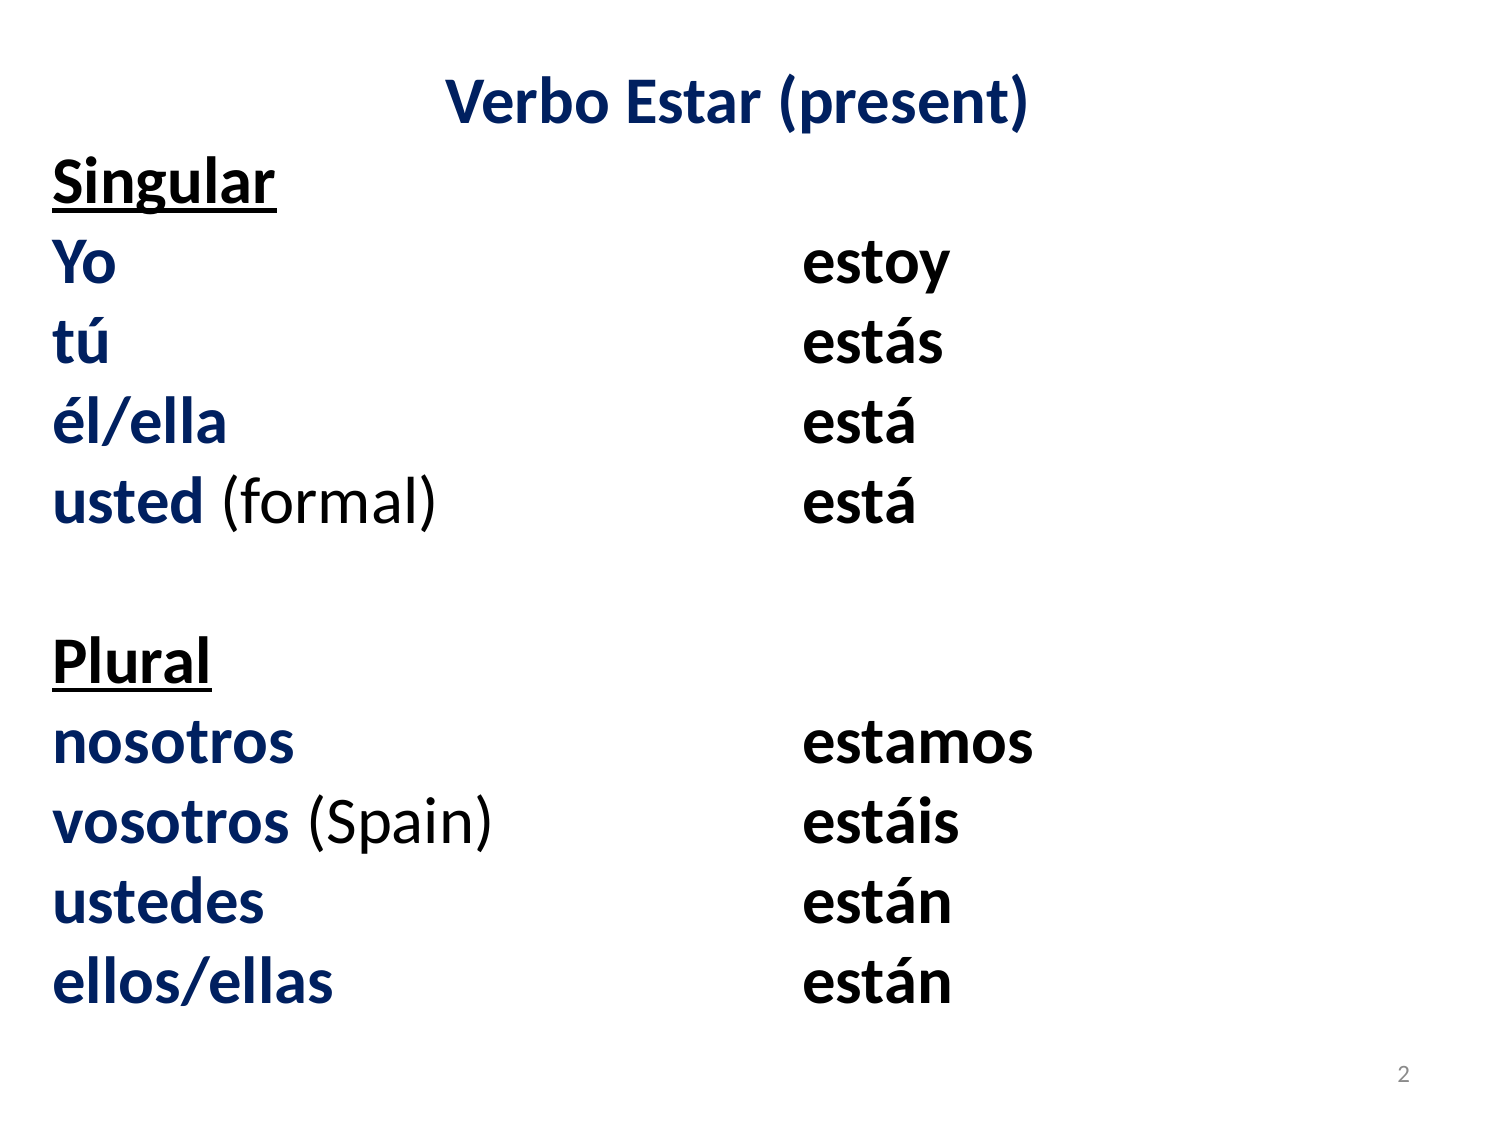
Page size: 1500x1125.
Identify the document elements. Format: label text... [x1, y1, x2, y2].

slide_number 2 [1074, 1070, 1425, 1103]
text_box Verbo Estar (present) Singular Yo estoy tú estás él/ella está usted (formal) está Plural nosotros estamos vosotros (Spain) estáis ustedes están ellos/ellas están [37, 49, 1439, 1070]
